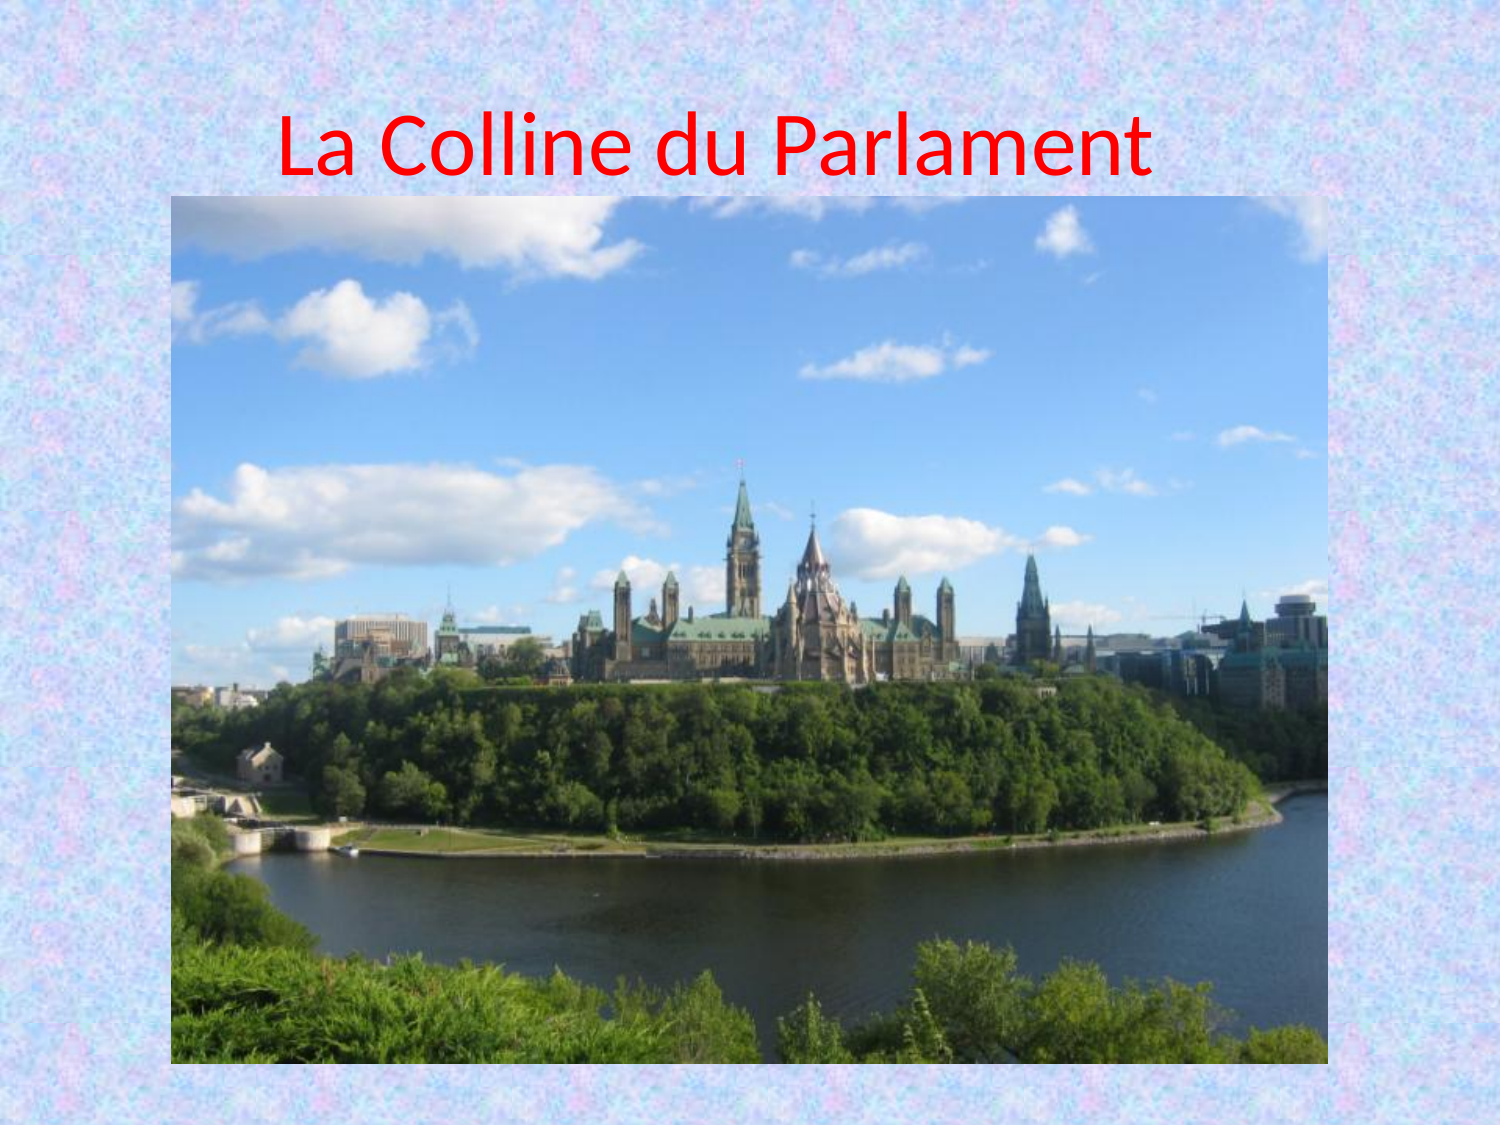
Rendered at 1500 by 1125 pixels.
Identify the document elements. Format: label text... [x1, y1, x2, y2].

picture [0, 0, 1500, 1125]
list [170, 196, 1328, 1064]
title La Colline du Parlament [74, 44, 1426, 233]
